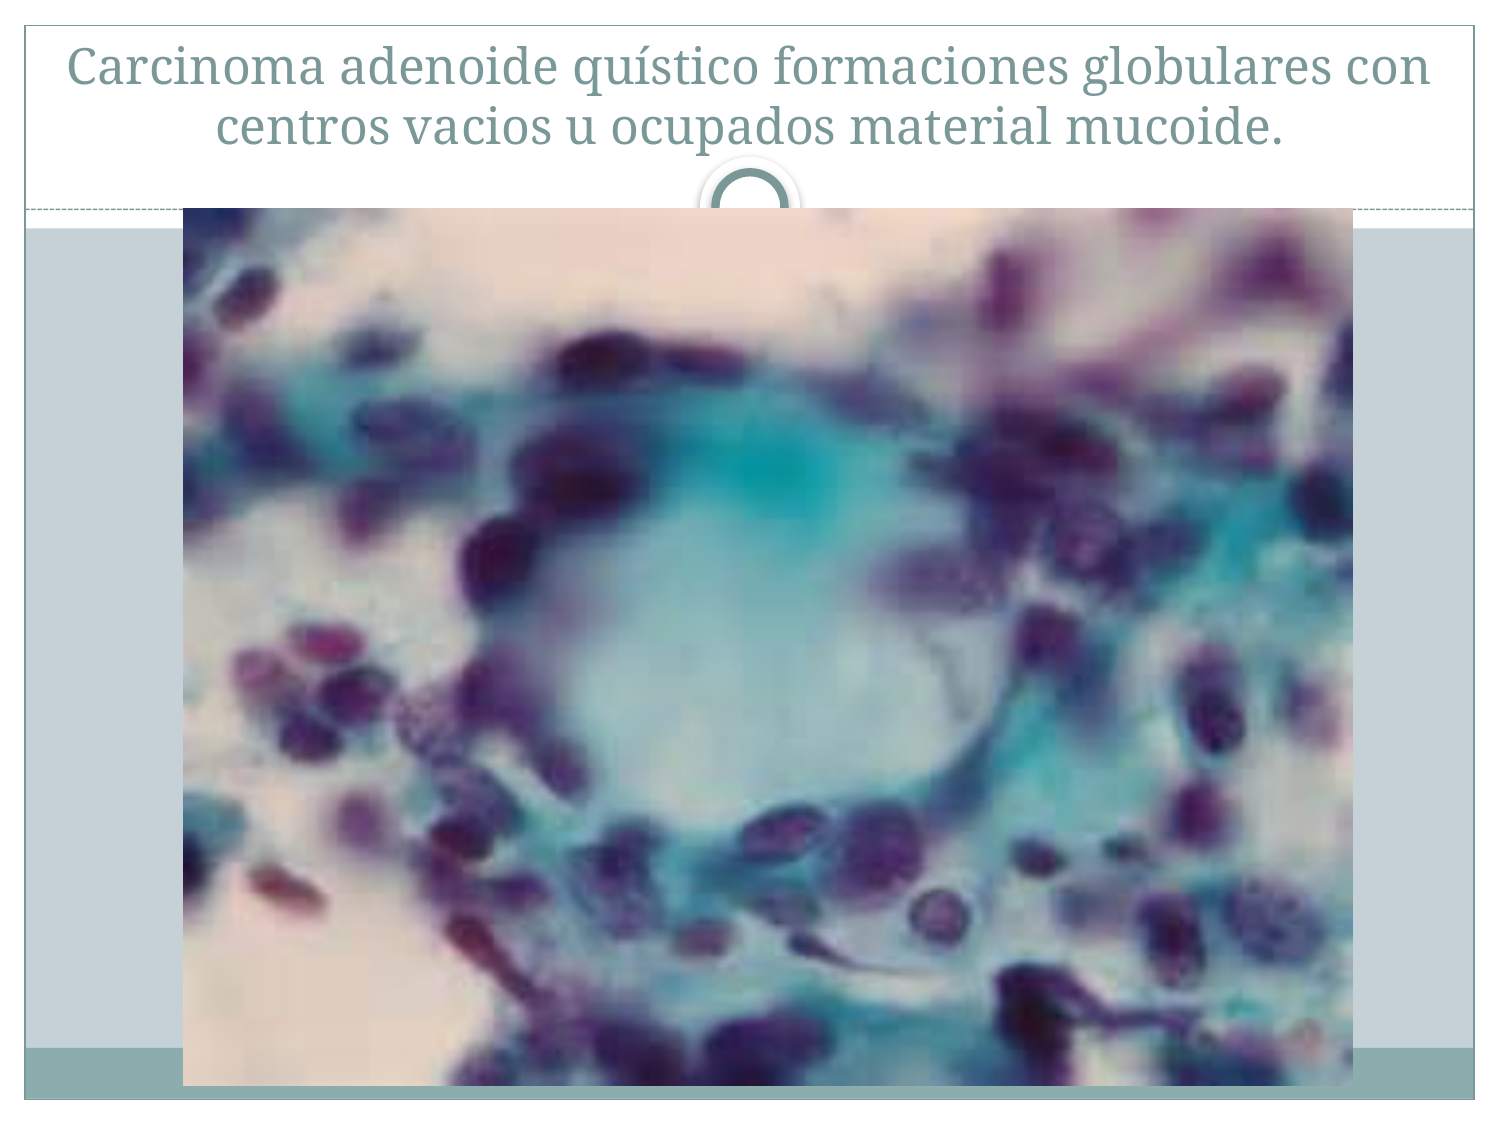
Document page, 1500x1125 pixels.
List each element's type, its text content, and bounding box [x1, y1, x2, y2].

title Carcinoma adenoide quístico formaciones globulares con centros vacios u ocupados material mucoide. [49, 37, 1450, 162]
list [182, 207, 1353, 1086]
